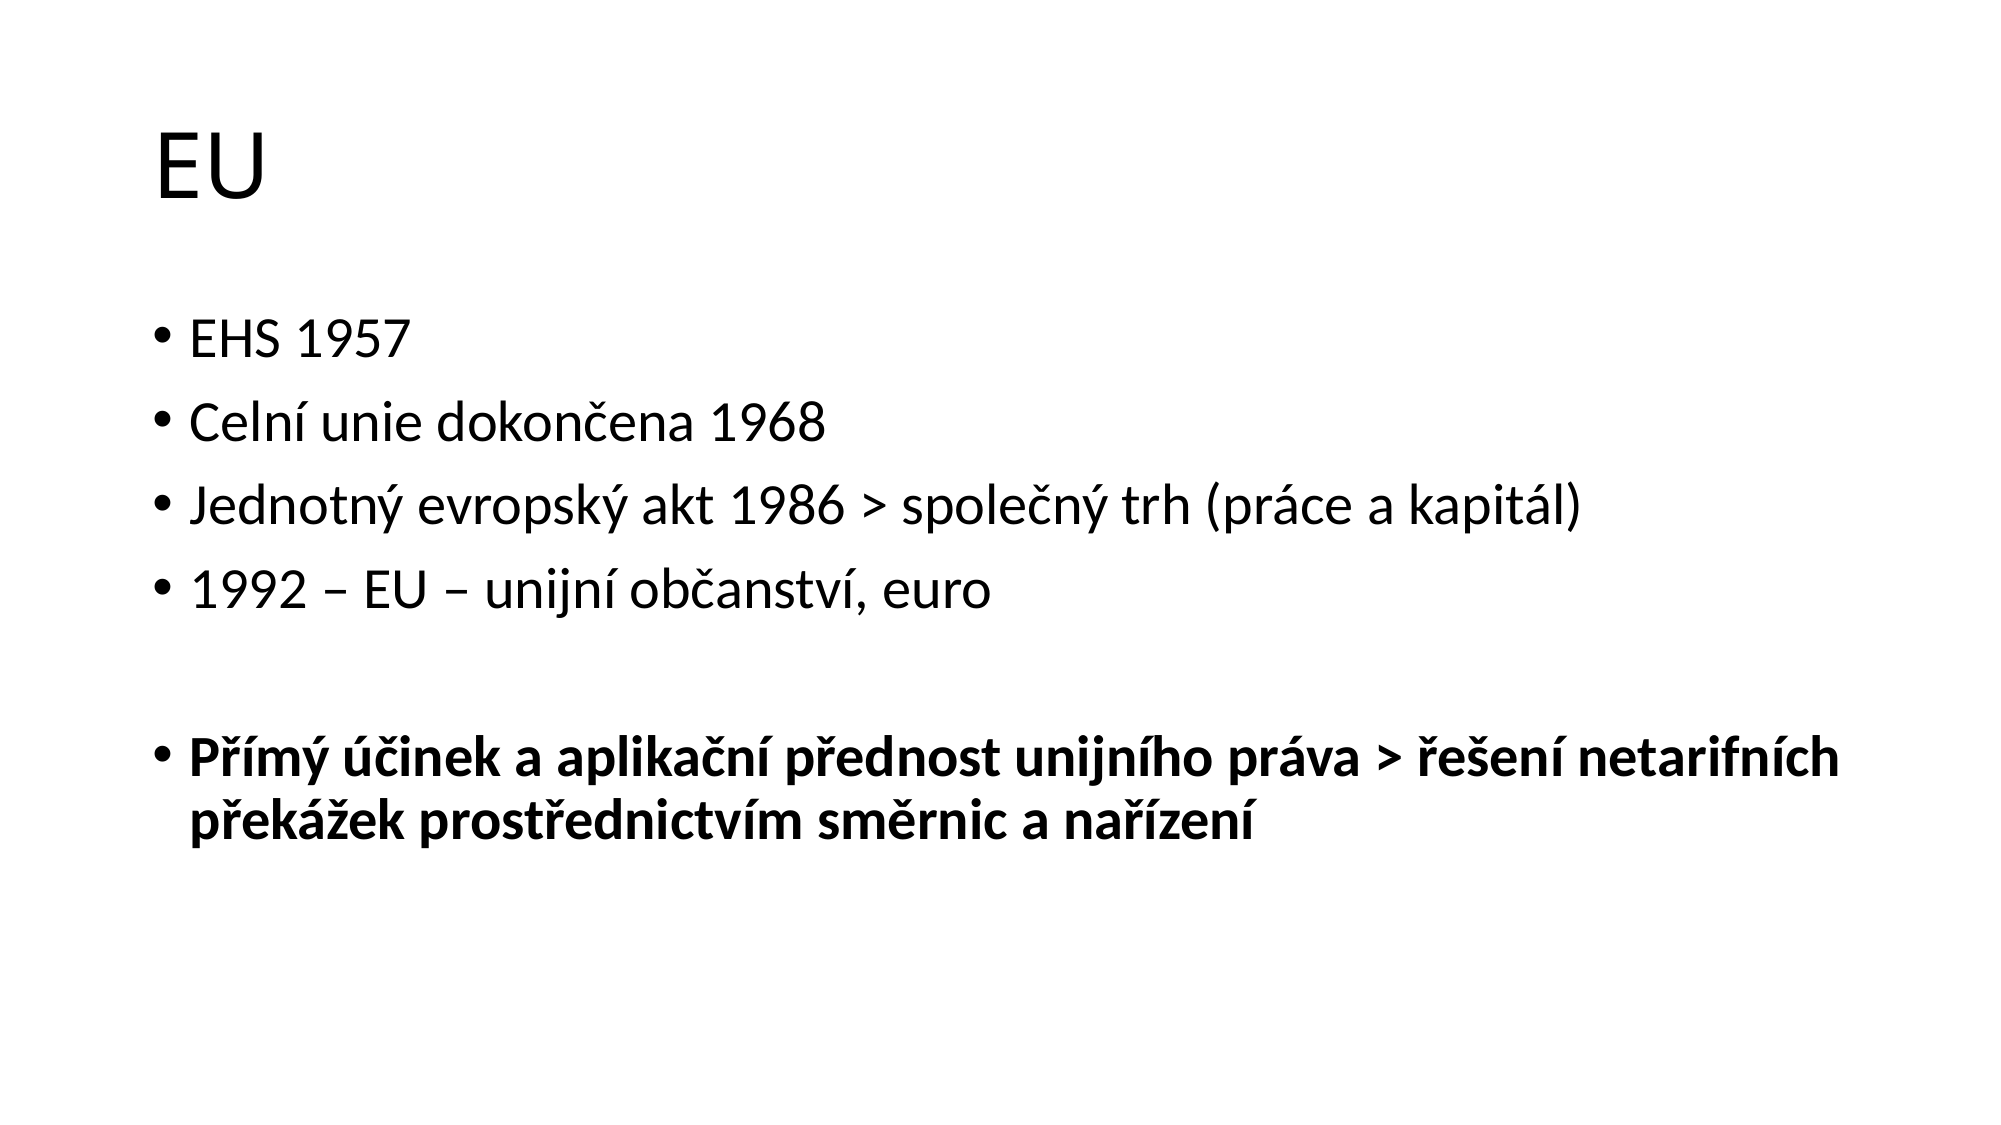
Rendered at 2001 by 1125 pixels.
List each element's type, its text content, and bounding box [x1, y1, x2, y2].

list EHS 1957 Celní unie dokončena 1968 Jednotný evropský akt 1986 > společný trh (práce a kapitál) 1992 – EU – unijní občanství, euro Přímý účinek a aplikační přednost unijního práva > řešení netarifních překážek prostřednictvím směrnic a nařízení [137, 299, 1863, 1014]
title EU [137, 59, 1863, 278]
